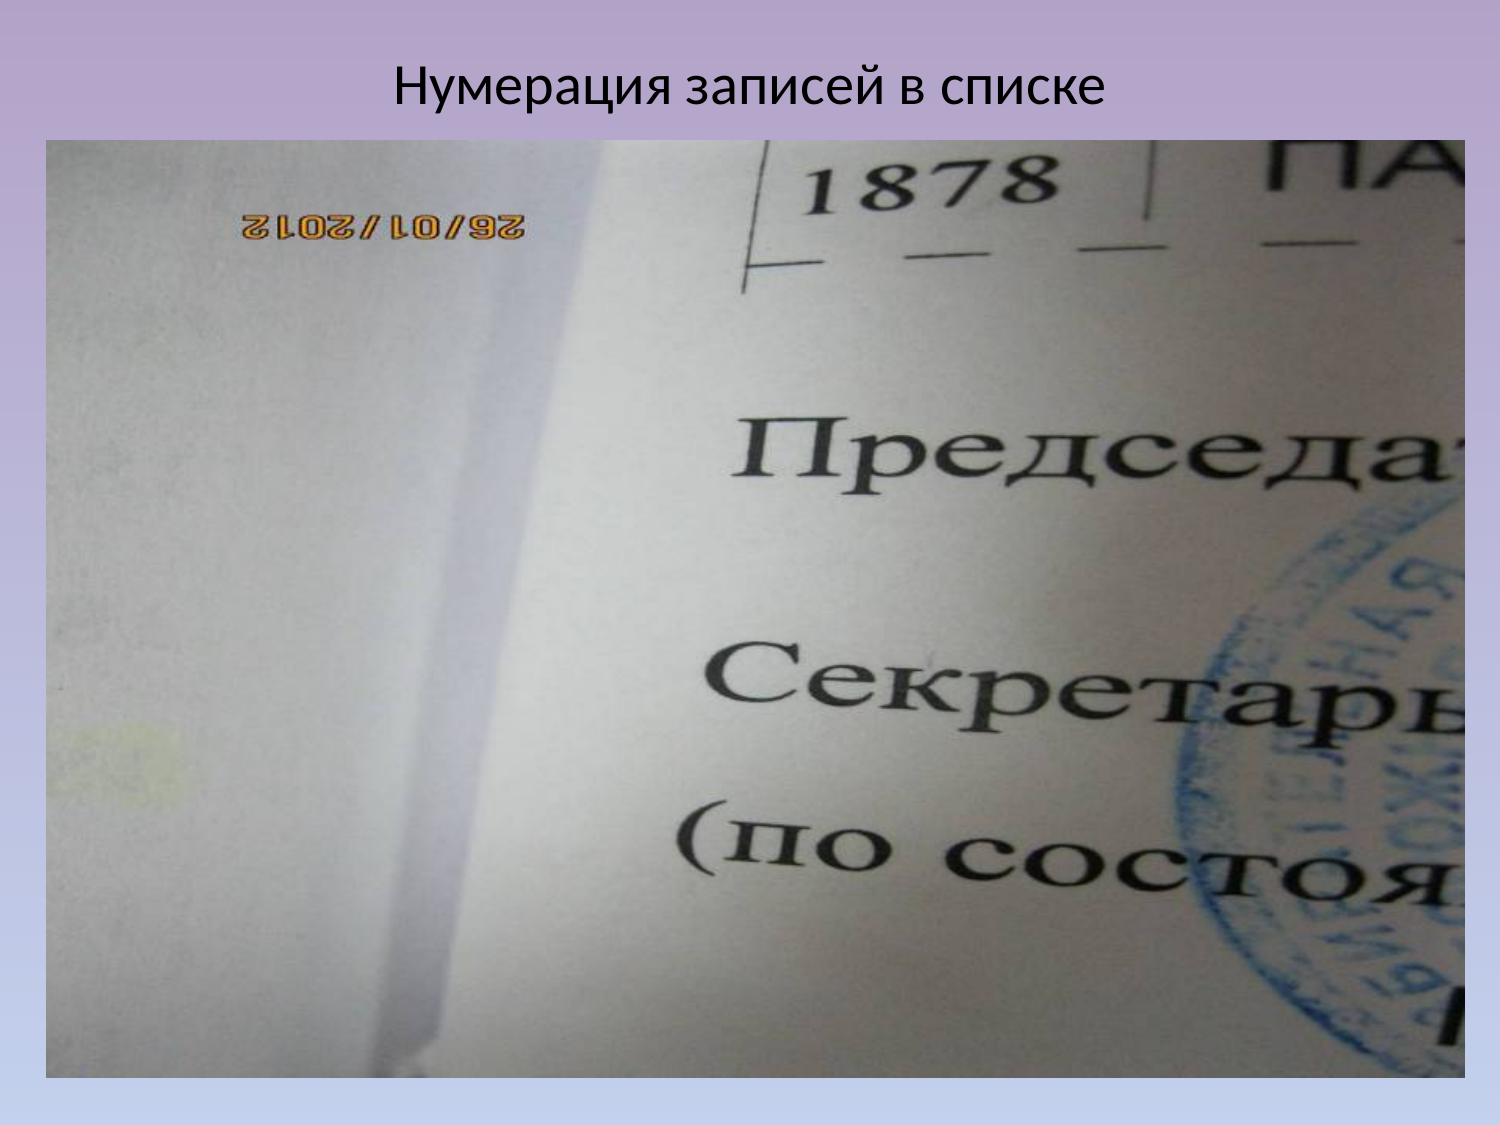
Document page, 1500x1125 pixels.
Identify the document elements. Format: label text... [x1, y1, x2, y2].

title Нумерация записей в списке [74, 44, 1426, 118]
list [46, 140, 1466, 1079]
